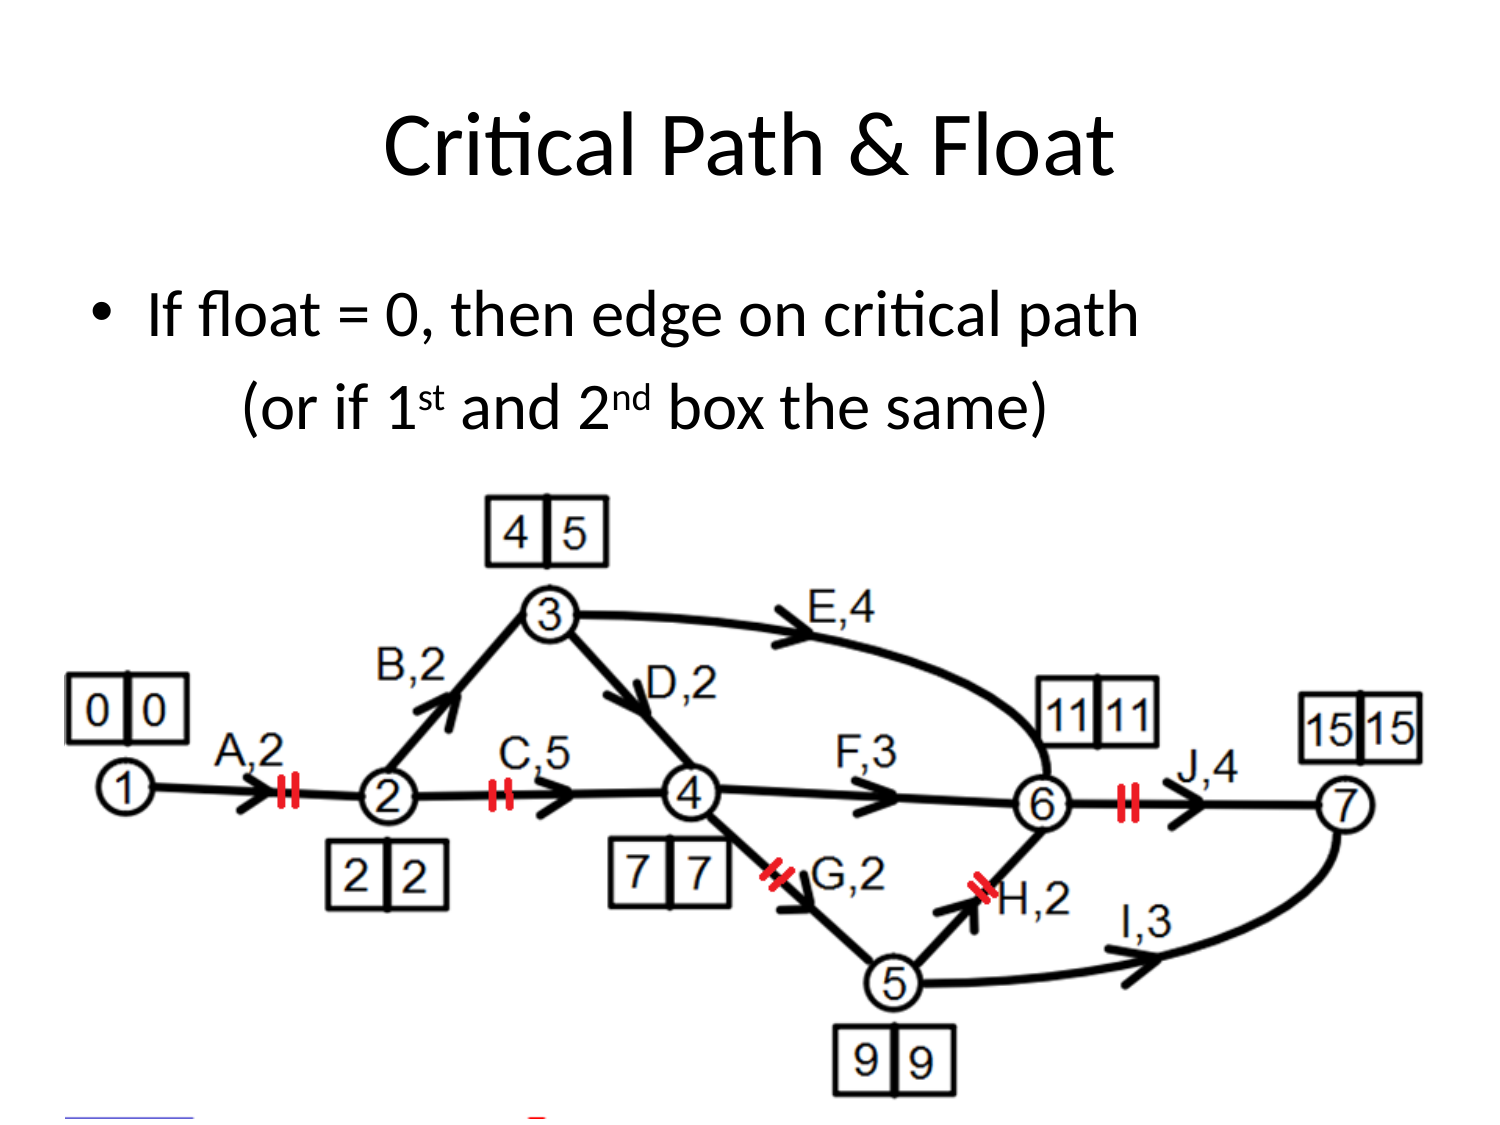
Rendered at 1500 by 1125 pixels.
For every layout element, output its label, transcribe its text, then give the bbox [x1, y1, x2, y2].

picture [64, 479, 1443, 1120]
title Critical Path & Float [75, 45, 1425, 233]
list If float = 0, then edge on critical path (or if 1st and 2nd box the same) [75, 262, 1425, 477]
